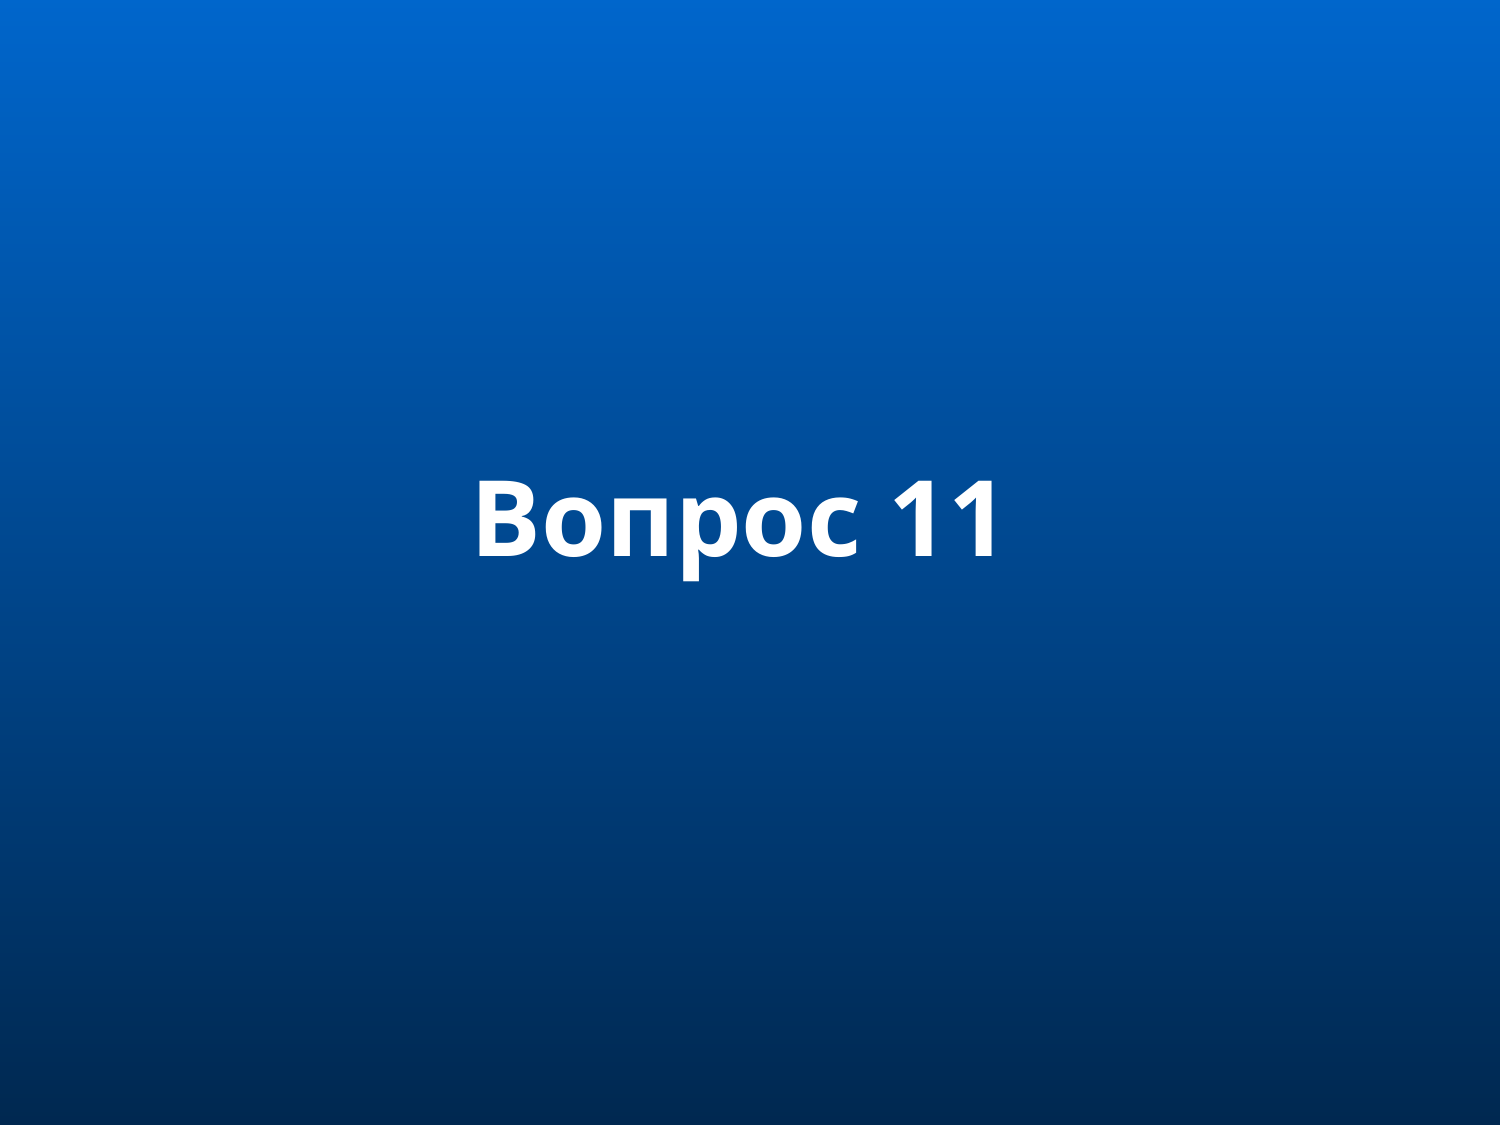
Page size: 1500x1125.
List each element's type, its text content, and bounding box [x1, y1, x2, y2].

text_box Вопрос 11 [465, 446, 1014, 582]
